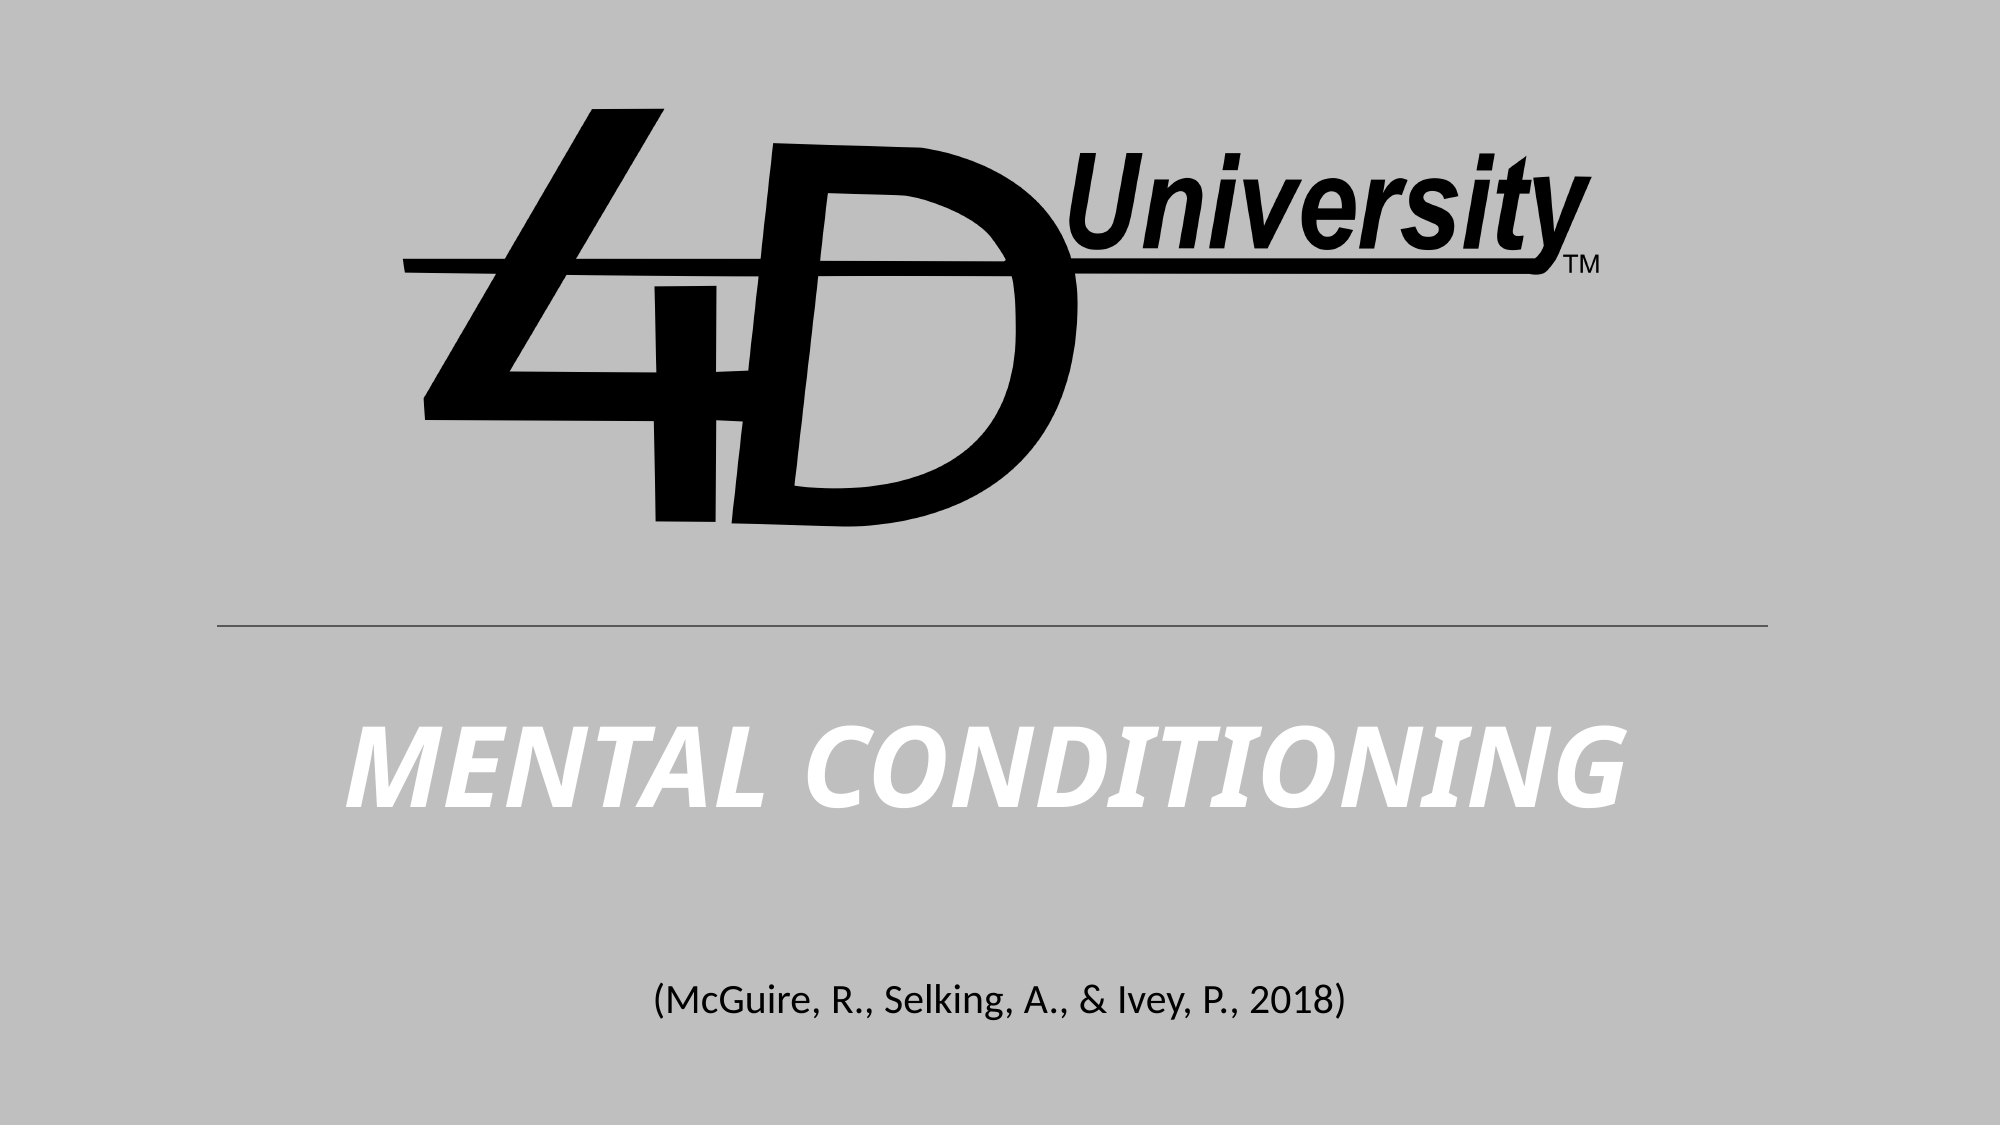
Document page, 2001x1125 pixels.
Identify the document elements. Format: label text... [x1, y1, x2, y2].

title MENTAL CONDITIONING [290, 708, 1710, 840]
picture [393, 98, 1607, 537]
subtitle (McGuire, R., Selking, A., & Ivey, P., 2018) [628, 970, 1372, 1044]
